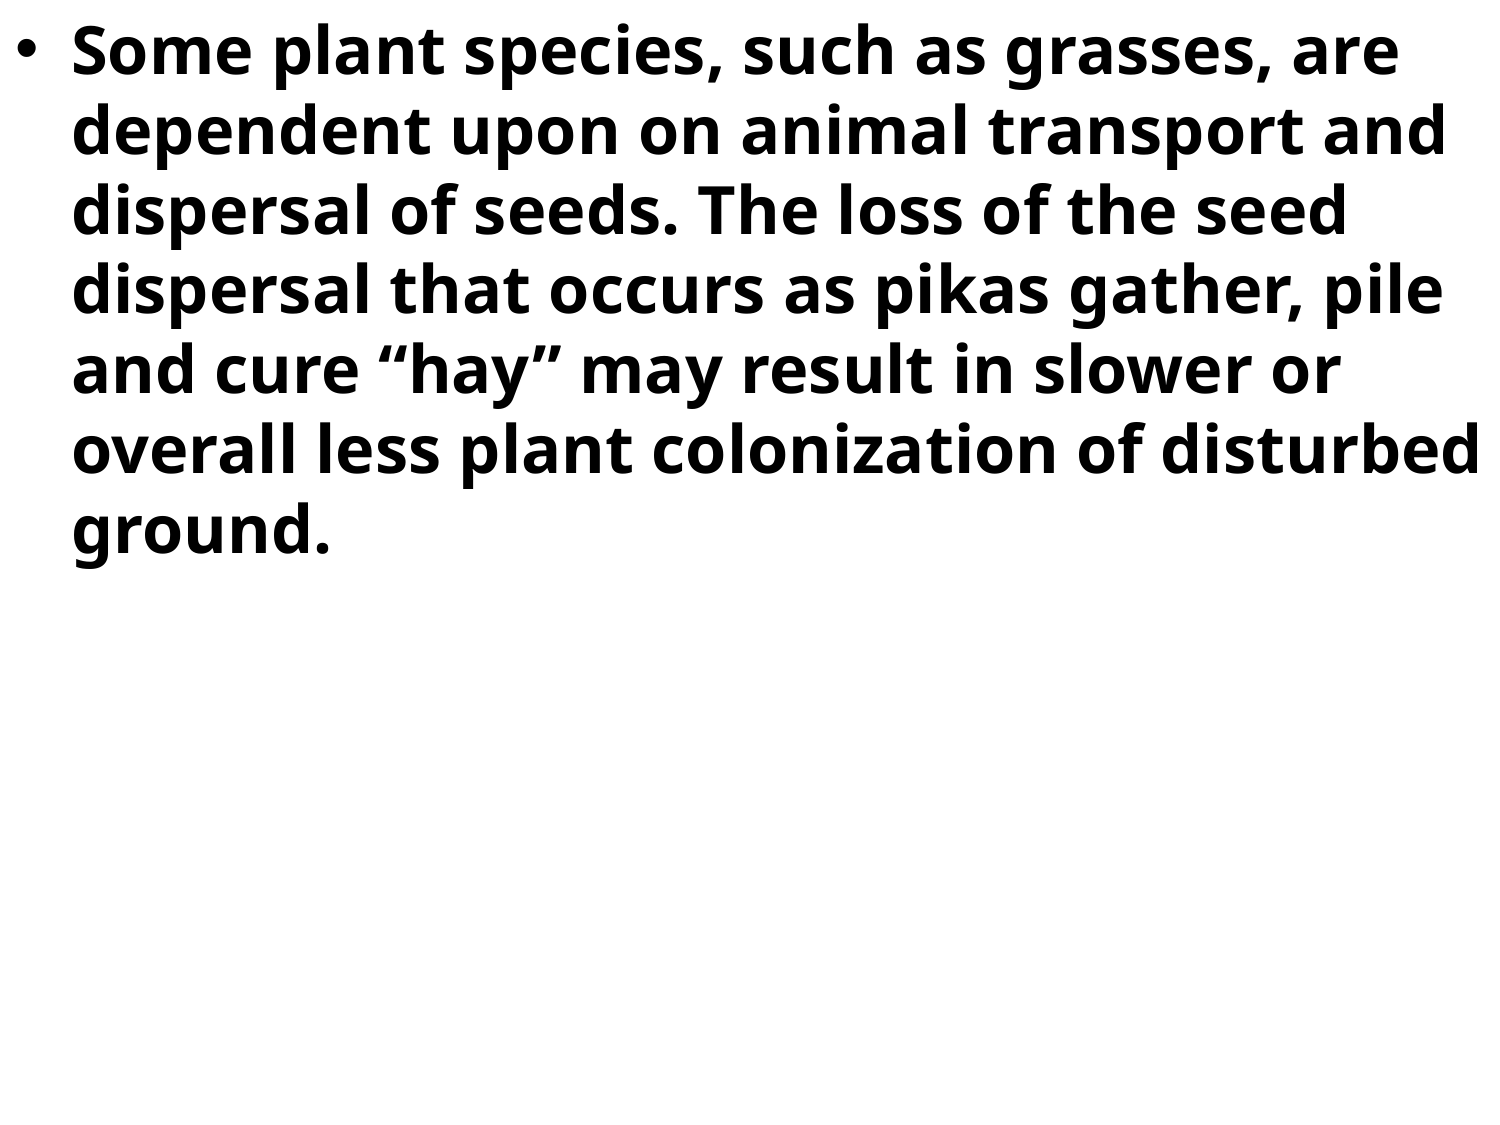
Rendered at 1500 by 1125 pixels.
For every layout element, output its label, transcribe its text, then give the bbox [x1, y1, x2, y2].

list Some plant species, such as grasses, are dependent upon on animal transport and dispersal of seeds. The loss of the seed dispersal that occurs as pikas gather, pile and cure “hay” may result in slower or overall less plant colonization of disturbed ground. [0, 0, 1500, 1125]
